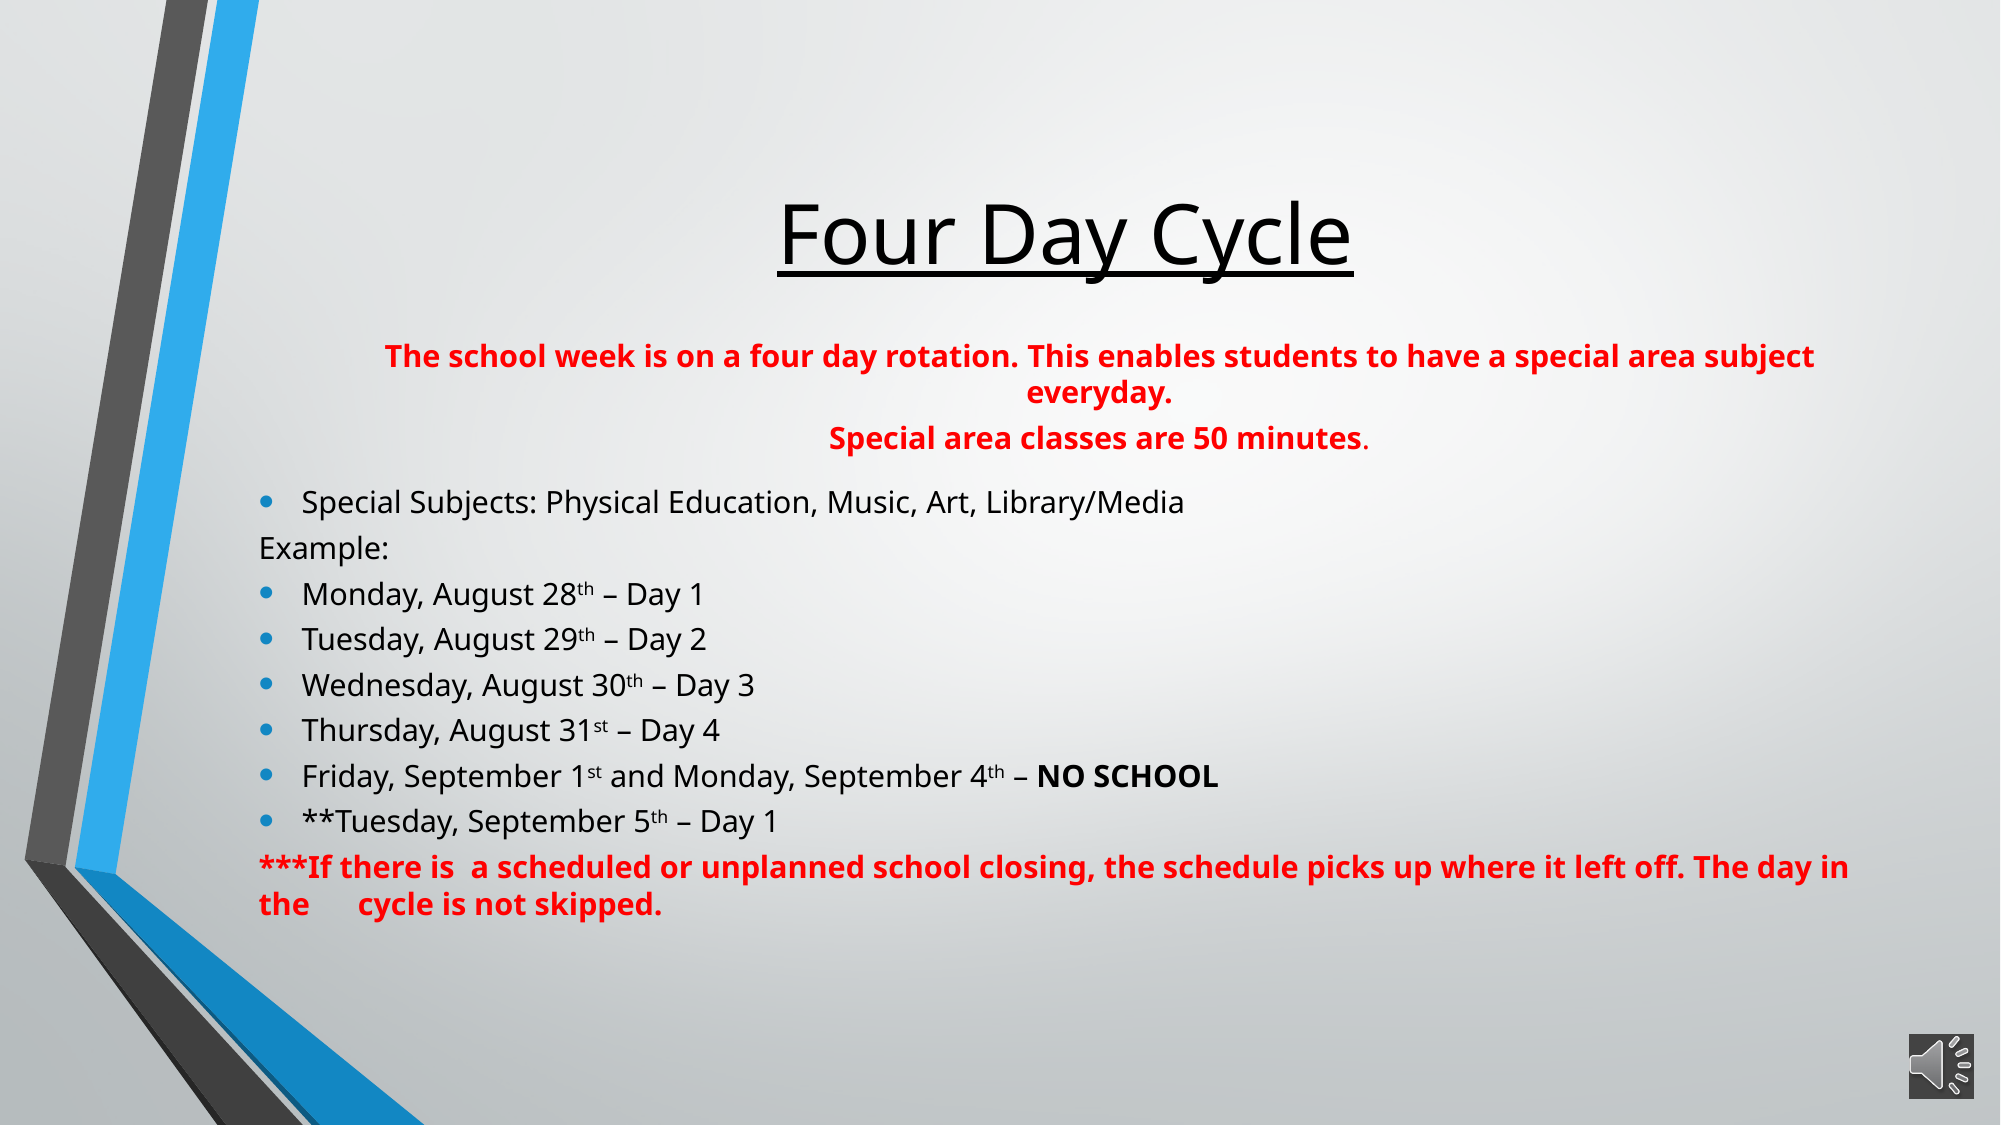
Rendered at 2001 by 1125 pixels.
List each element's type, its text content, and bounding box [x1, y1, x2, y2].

picture [1908, 1033, 1976, 1101]
title Four Day Cycle [243, 112, 1887, 306]
list The school week is on a four day rotation. This enables students to have a special area subject everyday. Special area classes are 50 minutes. Special Subjects: Physical Education, Music, Art, Library/Media Example: Monday, August 28th – Day 1 Tuesday, August 29th – Day 2 Wednesday, August 30th – Day 3 Thursday, August 31st – Day 4 Friday, September 1st and Monday, September 4th – NO SCHOOL **Tuesday, September 5th – Day 1 ***If there is a scheduled or unplanned school closing, the schedule picks up where it left off. The day in the cycle is not skipped. [243, 306, 1887, 950]
